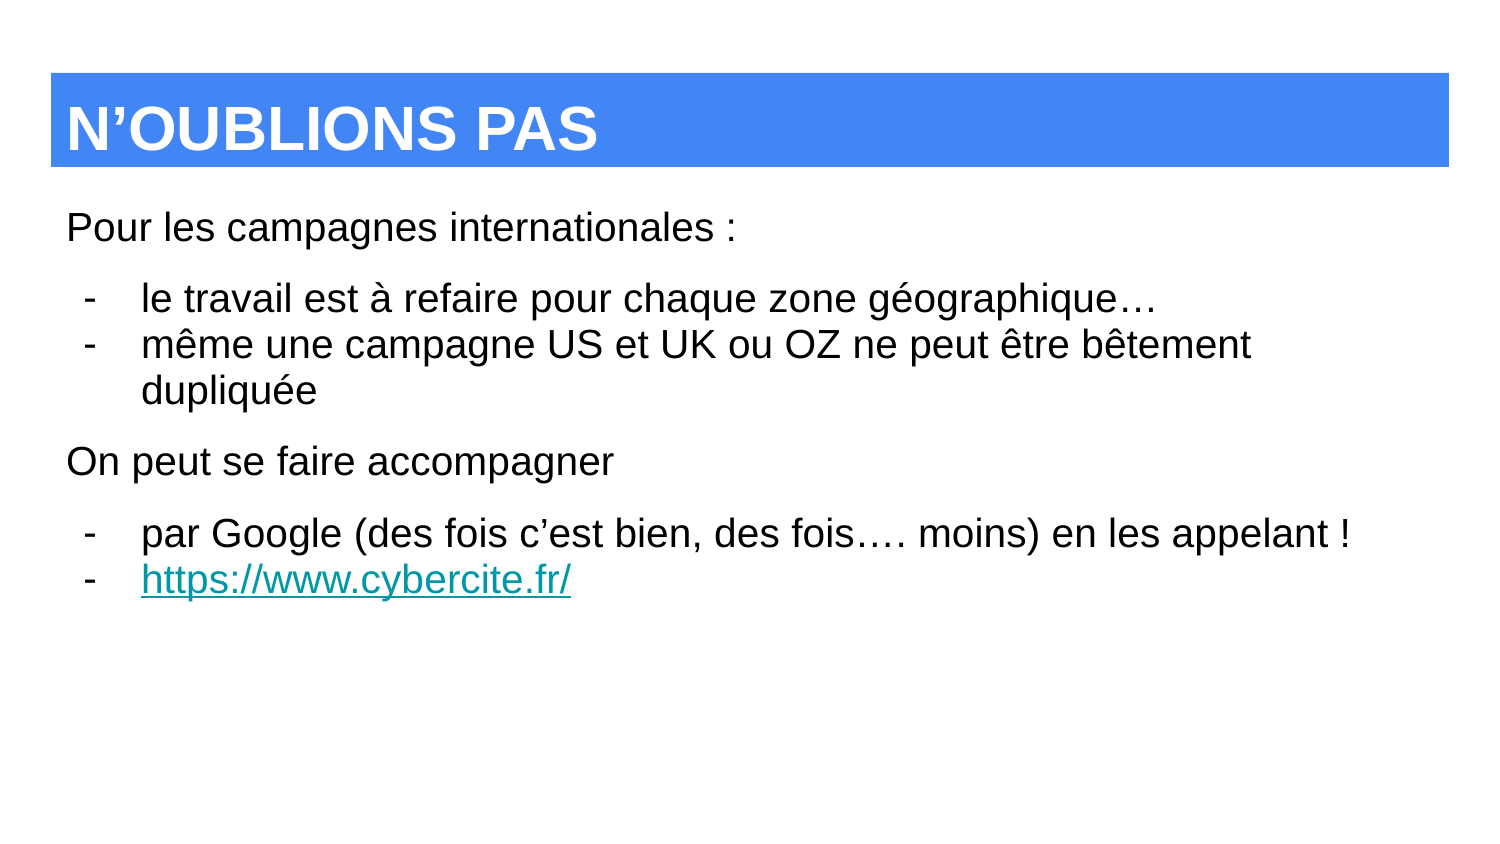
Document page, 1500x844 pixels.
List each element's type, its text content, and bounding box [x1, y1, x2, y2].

list Pour les campagnes internationales : le travail est à refaire pour chaque zone géographique… même une campagne US et UK ou OZ ne peut être bêtement dupliquée On peut se faire accompagner par Google (des fois c’est bien, des fois…. moins) en les appelant ! https://www.cybercite.fr/ [51, 189, 1449, 786]
title N’OUBLIONS PAS [51, 72, 1449, 167]
